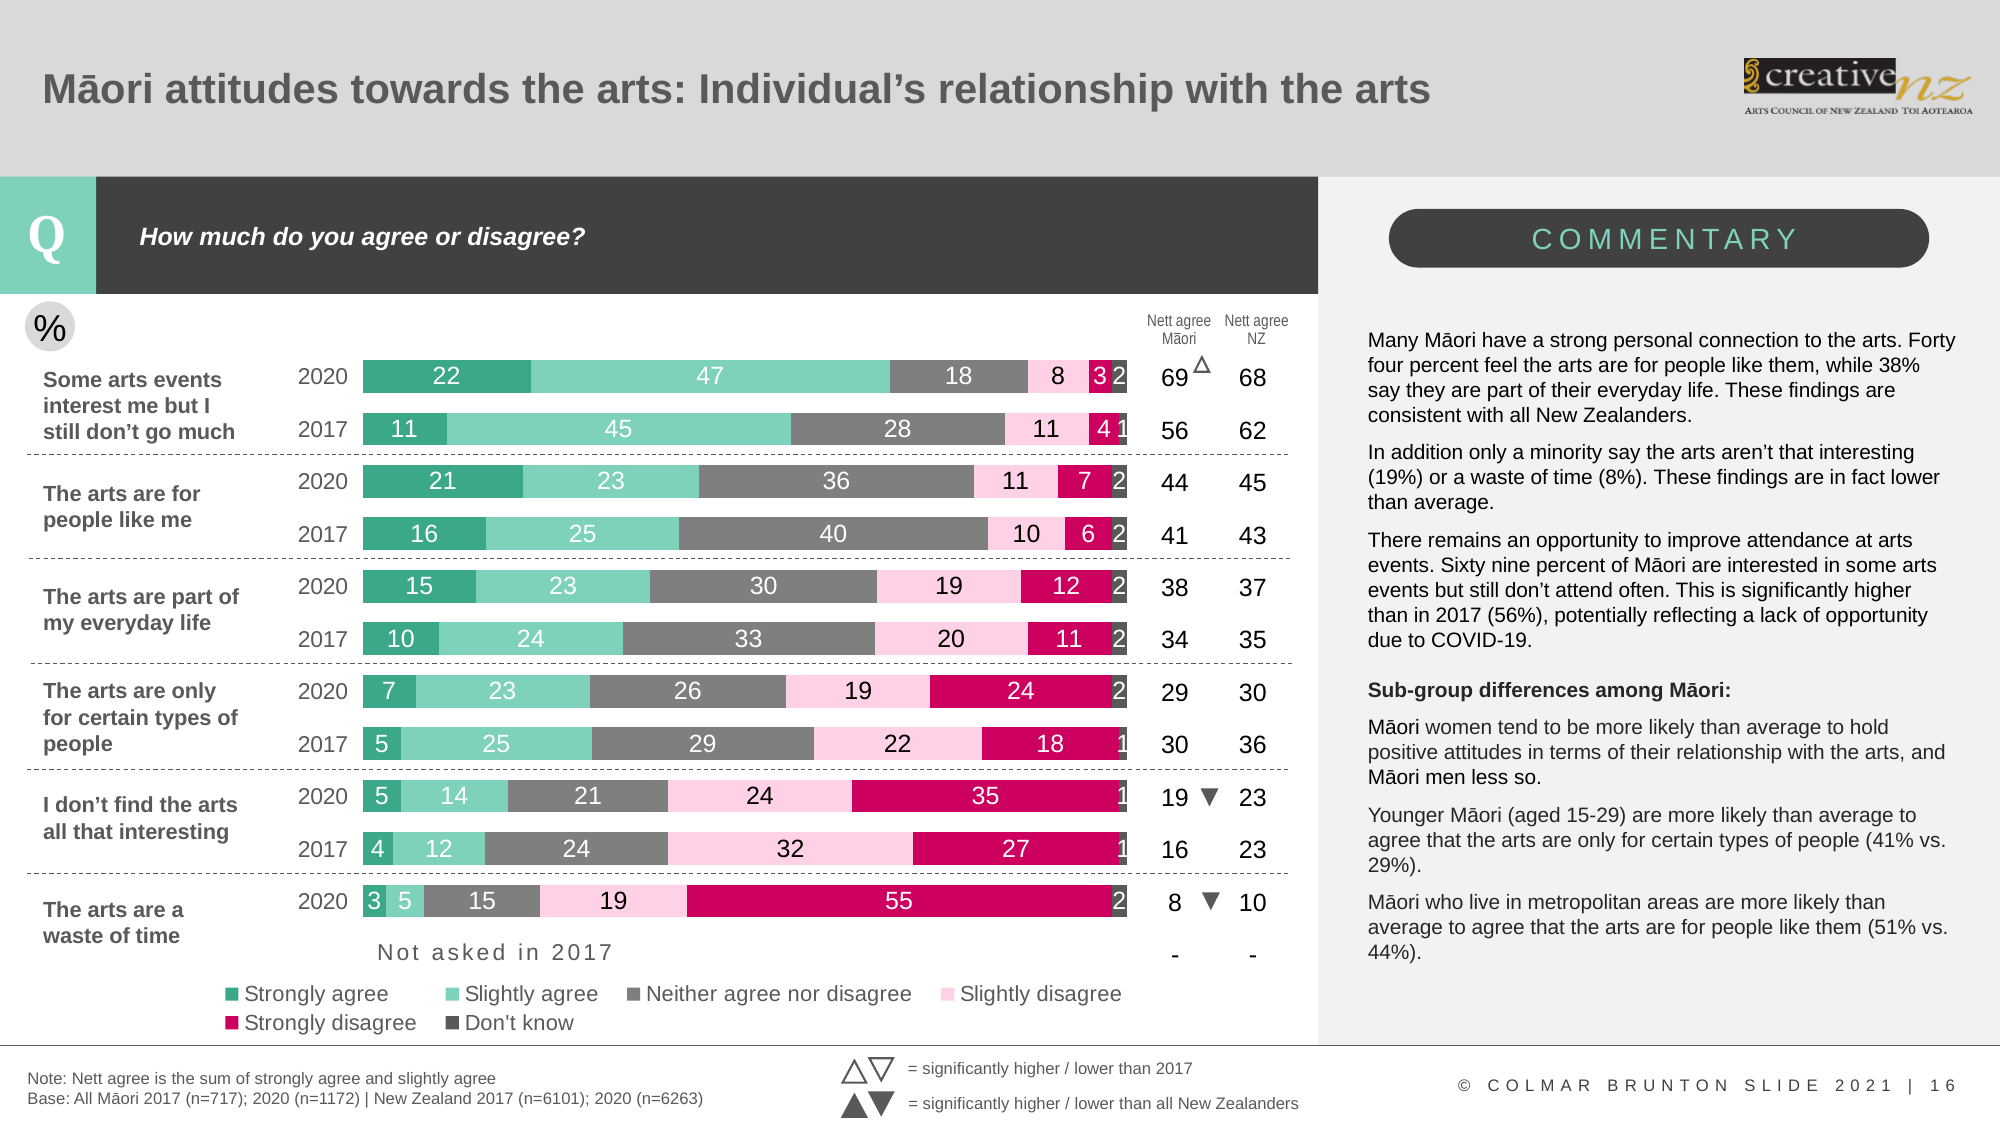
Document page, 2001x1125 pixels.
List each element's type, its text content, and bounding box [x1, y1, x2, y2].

text_box Nett agree NZ [1204, 304, 1309, 356]
text_box [1194, 357, 1210, 372]
table_cell 8 [1144, 876, 1214, 929]
text_box % [24, 301, 76, 352]
text_box Many Māori have a strong personal connection to the arts. Forty four percent feel the arts are for people like them, while 38% say they are part of their everyday life. These findings are consistent with all New Zealanders. In addition only a minority say the arts aren’t that interesting (19%) or a waste of time (8%). These findings are in fact lower than average. There remains an opportunity to improve attendance at arts events. Sixty nine percent of Māori are interested in some arts events but still don’t attend often. This is significantly higher than in 2017 (56%), potentially reflecting a lack of opportunity due to COVID-19. Sub-group differences among Māori: Māori women tend to be more likely than average to hold positive attitudes in terms of their relationship with the arts, and Māori men less so. Younger Māori (aged 15-29) are more likely than average to agree that the arts are only for certain types of people (41% vs. 29%). Māori who live in metropolitan areas are more likely than average to agree that the arts are for people like them (51% vs. 44%). [1353, 319, 1972, 971]
text_box Some arts events interest me but I still don’t go much [28, 357, 204, 452]
table_cell - [1144, 929, 1214, 981]
chart [204, 245, 1144, 454]
table_cell 56 [1144, 404, 1214, 454]
table_cell - [1214, 929, 1292, 981]
title Māori attitudes towards the arts: Individual’s relationship with the arts [27, 31, 1706, 149]
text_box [842, 1050, 1211, 1085]
text_box Nett agree Māori [1144, 304, 1204, 352]
table_header 69 [1144, 352, 1214, 404]
picture [1744, 58, 1973, 114]
table_header 68 [1214, 352, 1292, 404]
chart [204, 874, 1144, 1062]
list How much do you agree or disagree? [124, 216, 1266, 286]
table_cell 10 [1214, 876, 1292, 929]
table_cell 62 [1214, 404, 1292, 454]
text_box Note: Nett agree is the sum of strongly agree and slightly agree Base: All Māori 2017 (n=717); 2020 (n=1172) | New Zealand 2017 (n=6101); 2020 (n=6263) [12, 1060, 768, 1115]
text_box [1203, 893, 1219, 909]
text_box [842, 1085, 1318, 1121]
text_box The arts are a waste of time [28, 887, 204, 955]
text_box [26, 454, 1292, 874]
